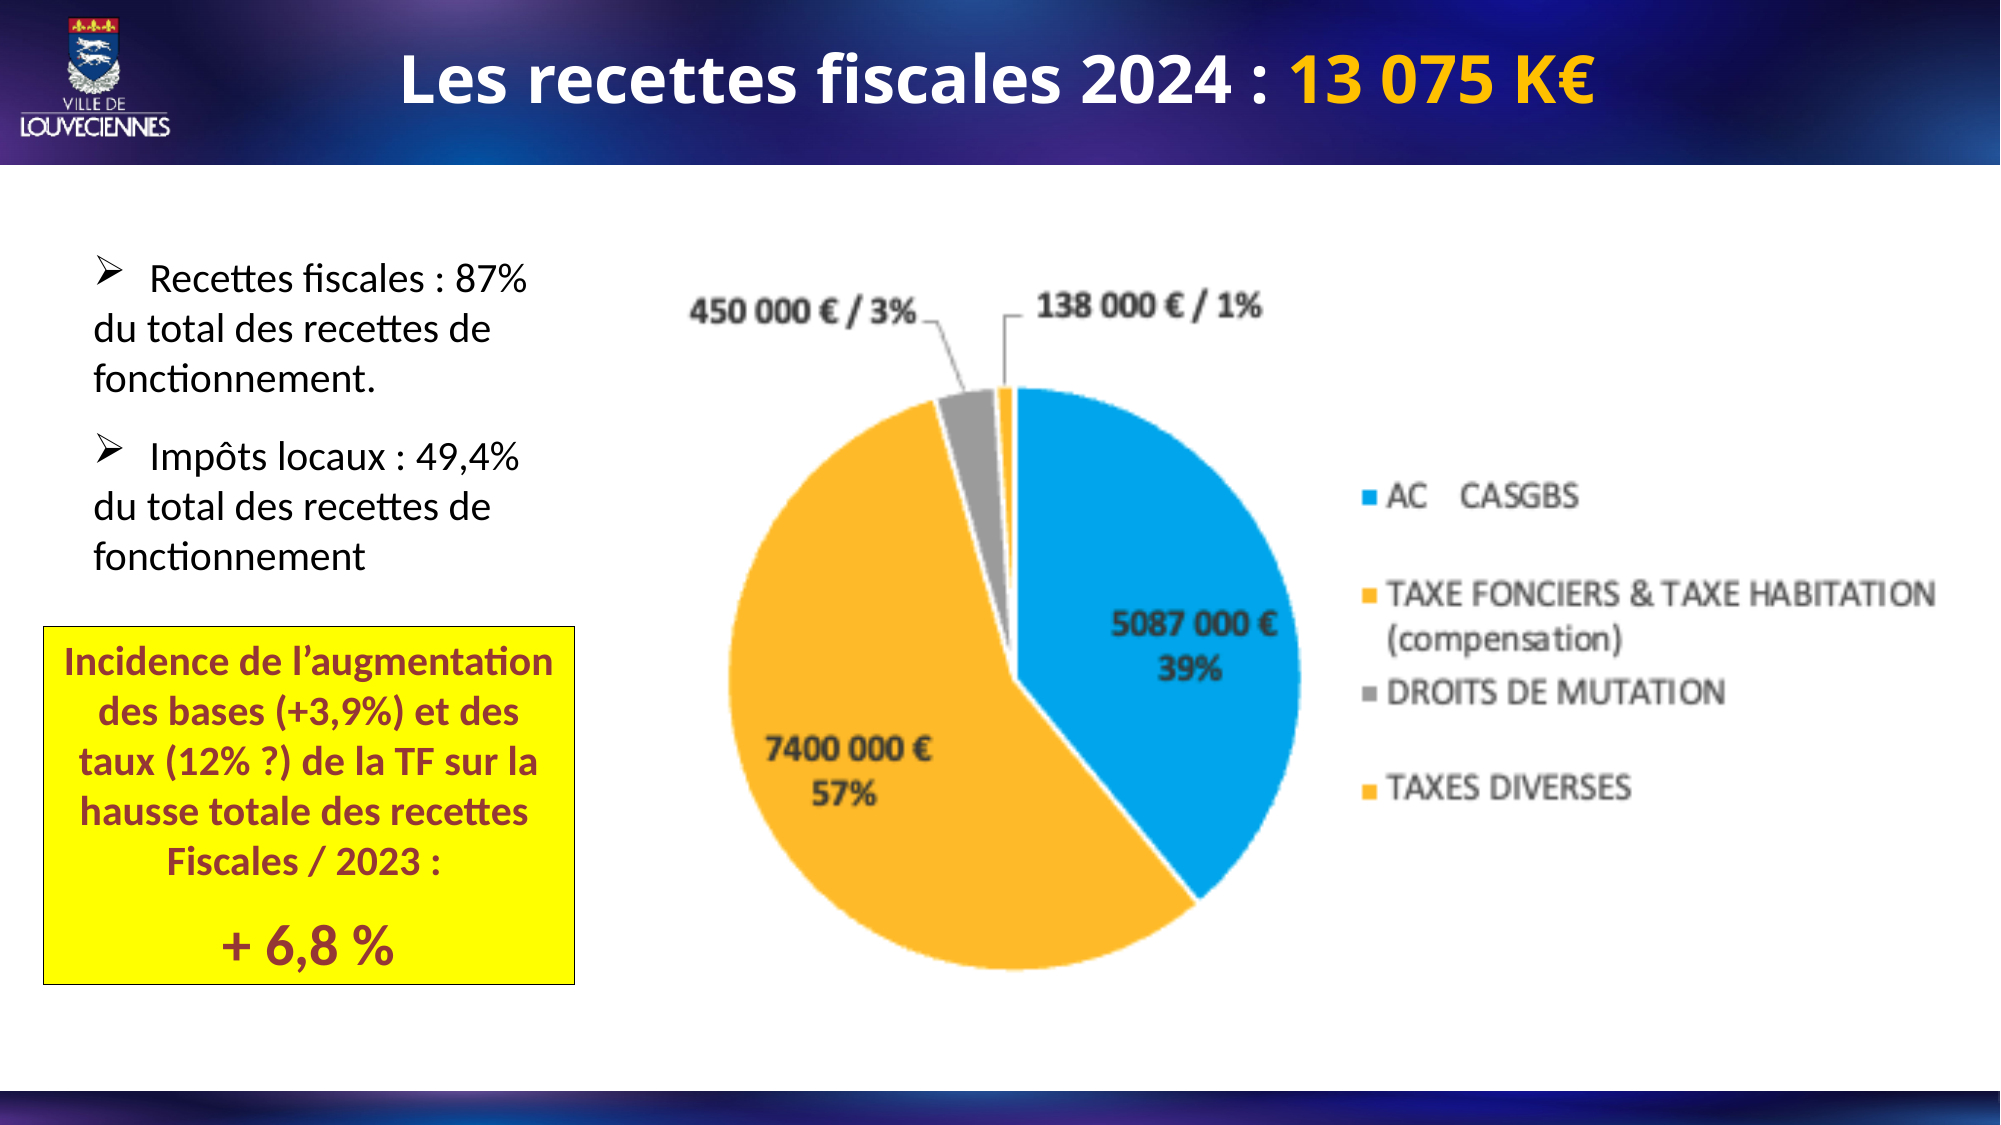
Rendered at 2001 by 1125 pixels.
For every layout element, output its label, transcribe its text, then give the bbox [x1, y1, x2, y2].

text_box Recettes fiscales : 87% du total des recettes de fonctionnement. Impôts locaux : 49,4% du total des recettes de fonctionnement [78, 243, 567, 586]
picture [0, 1091, 2000, 1125]
picture [0, 0, 2000, 165]
text_box Incidence de l’augmentation des bases (+3,9%) et des taux (12% ?) de la TF sur la hausse totale des recettes Fiscales / 2023 : + 6,8 % [43, 626, 575, 985]
picture [639, 241, 1994, 988]
